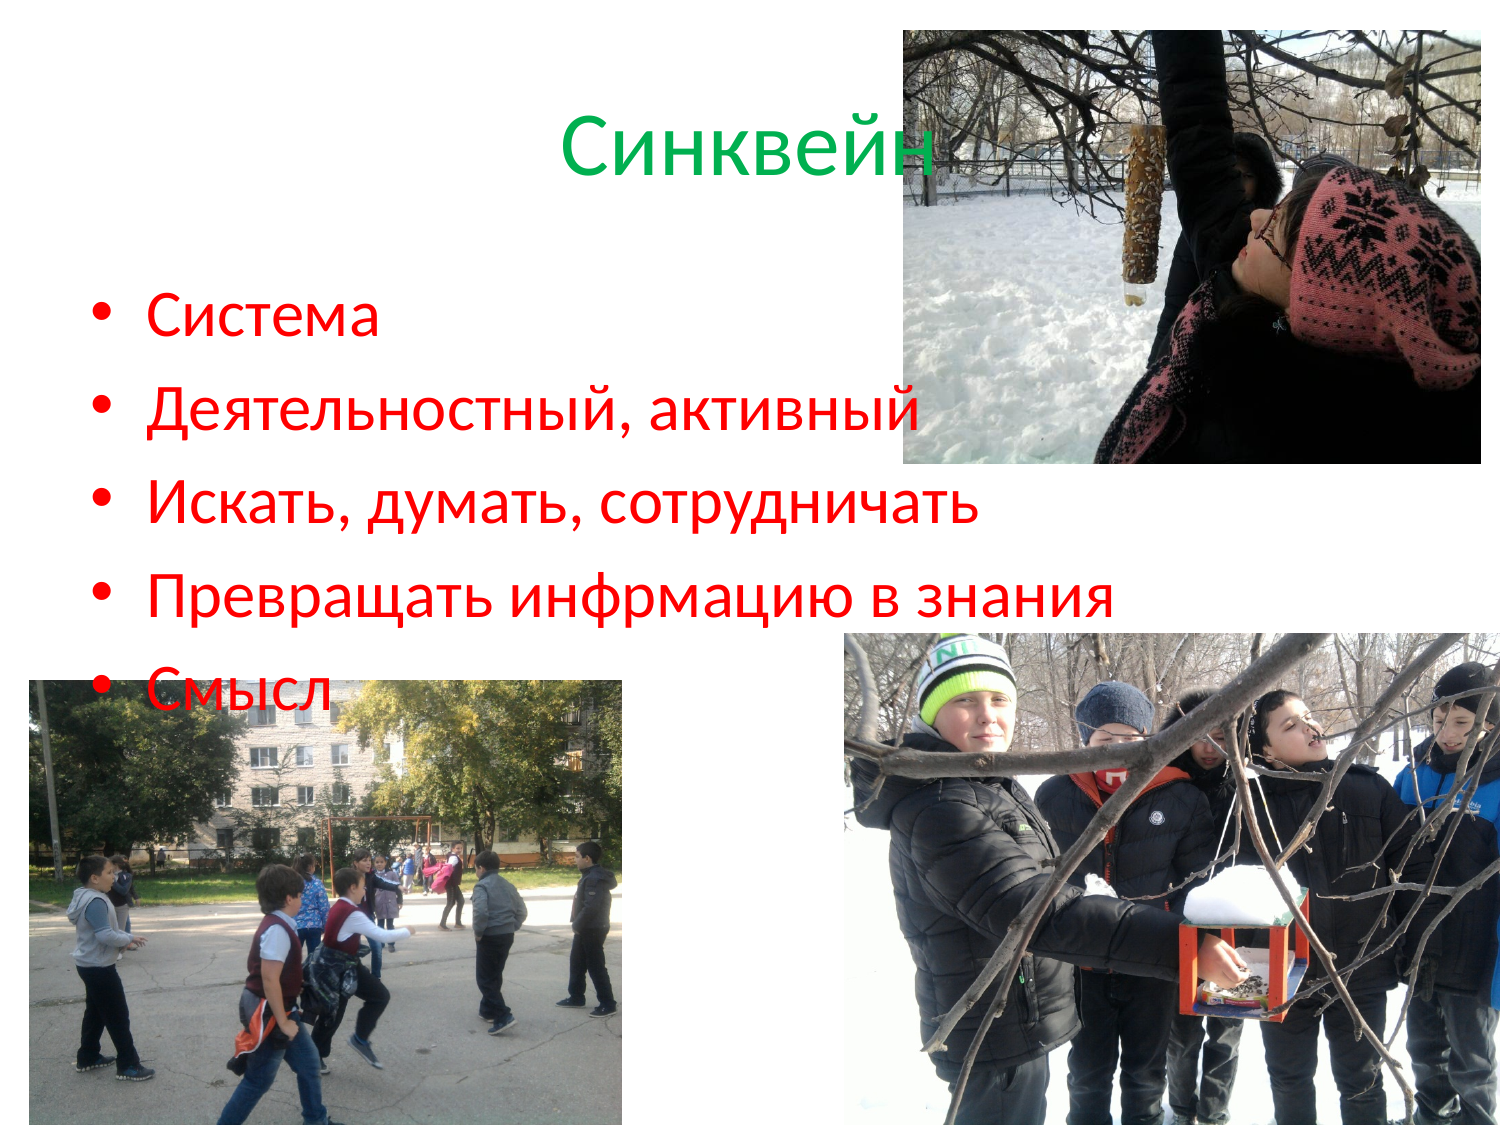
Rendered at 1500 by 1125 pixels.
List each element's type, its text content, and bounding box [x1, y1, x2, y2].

picture [903, 30, 1481, 464]
title Синквейн [75, 45, 898, 233]
list Система Деятельностный, активный Искать, думать, сотрудничать Превращать инфрмацию в знания Смысл [75, 262, 1425, 1005]
picture [29, 680, 622, 1125]
picture [844, 632, 1500, 1125]
